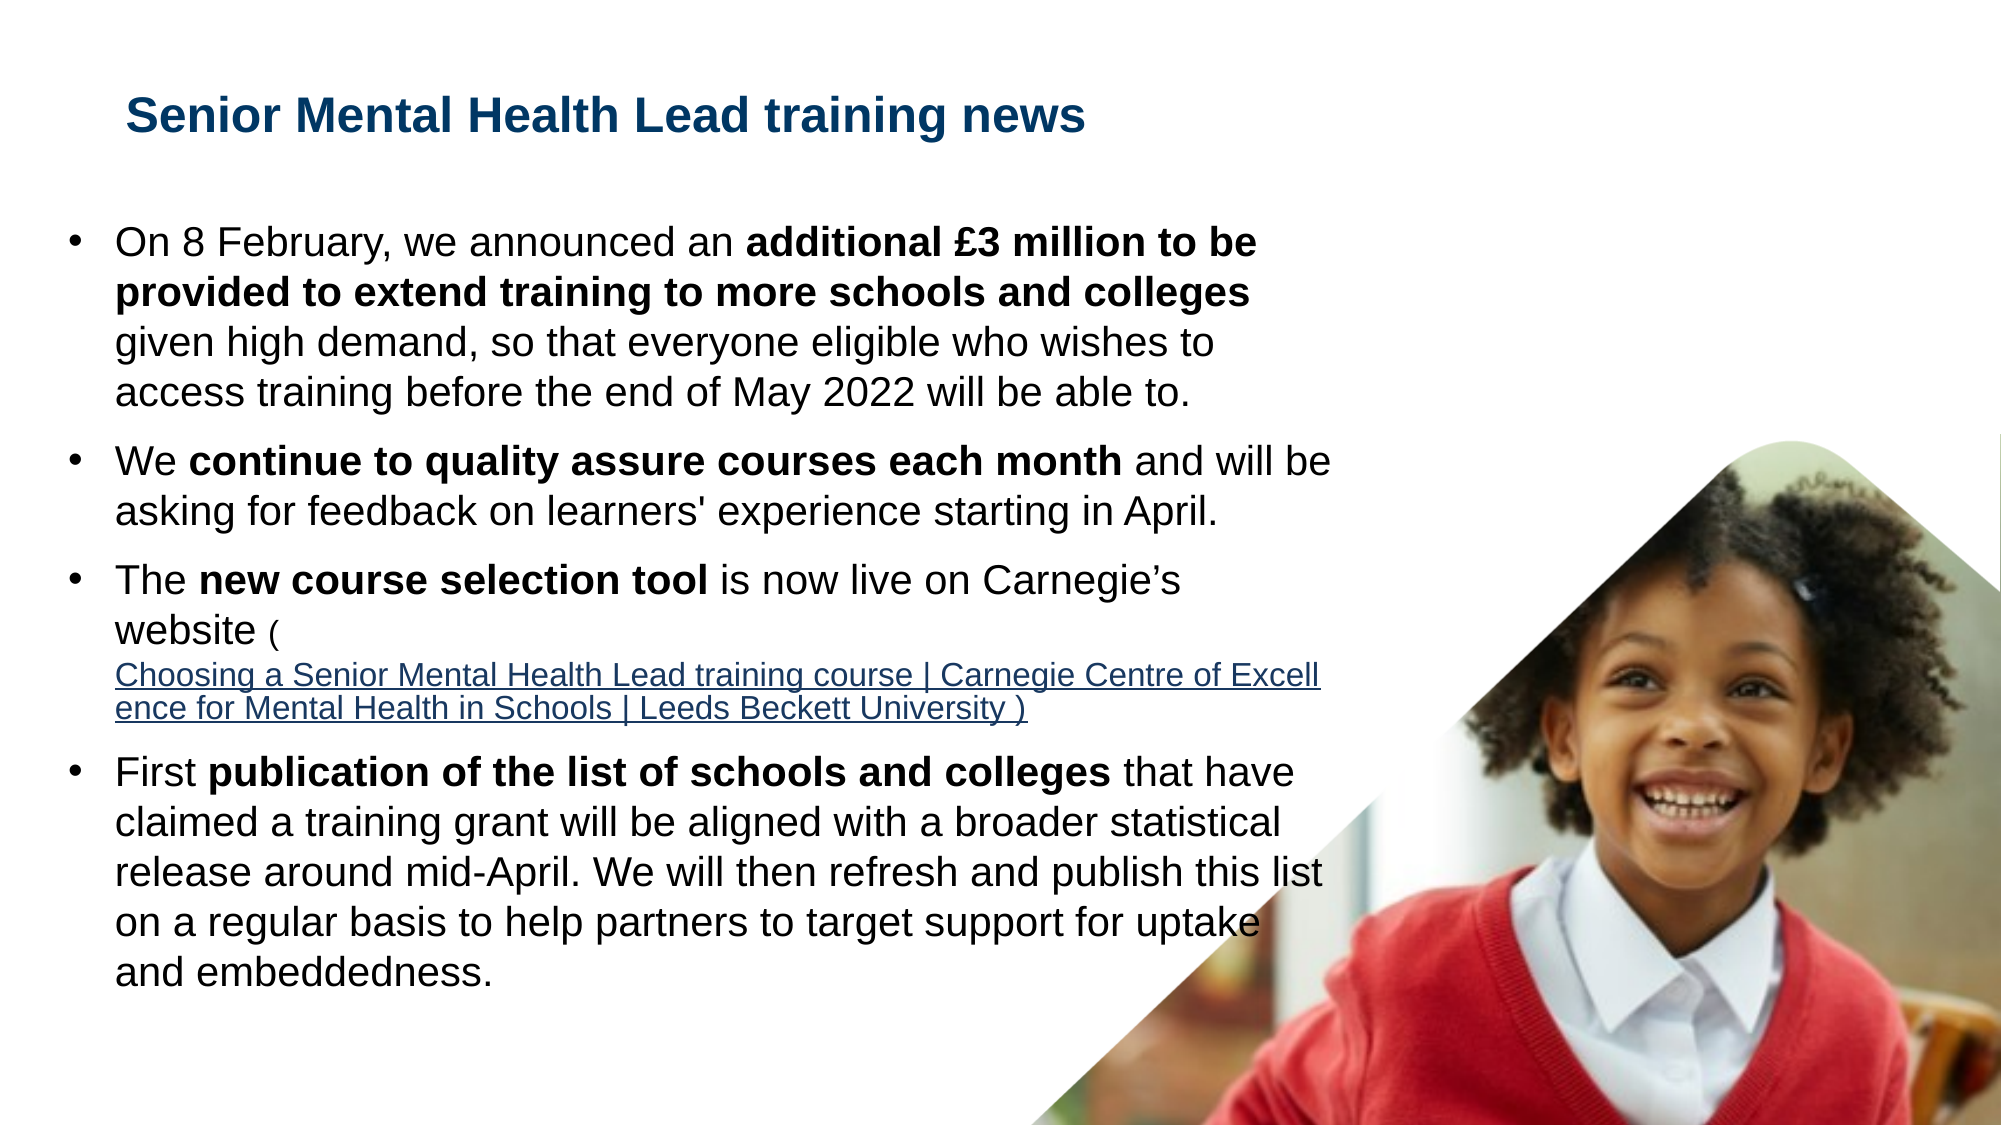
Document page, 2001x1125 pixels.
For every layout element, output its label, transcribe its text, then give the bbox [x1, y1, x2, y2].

title Senior Mental Health Lead training news [125, 88, 494, 173]
text_box On 8 February, we announced an additional £3 million to be provided to extend training to more schools and colleges given high demand, so that everyone eligible who wishes to access training before the end of May 2022 will be able to. We continue to quality assure courses each month and will be asking for feedback on learners' experience starting in April. The new course selection tool is now live on Carnegie’s website (Choosing a Senior Mental Health Lead training course | Carnegie Centre of Excellence for Mental Health in Schools | Leeds Beckett University ) First publication of the list of schools and colleges that have claimed a training grant will be aligned with a broader statistical release around mid-April. We will then refresh and publish this list on a regular basis to help partners to target support for uptake and embeddedness. [53, 207, 494, 970]
picture [500, 0, 2001, 1125]
